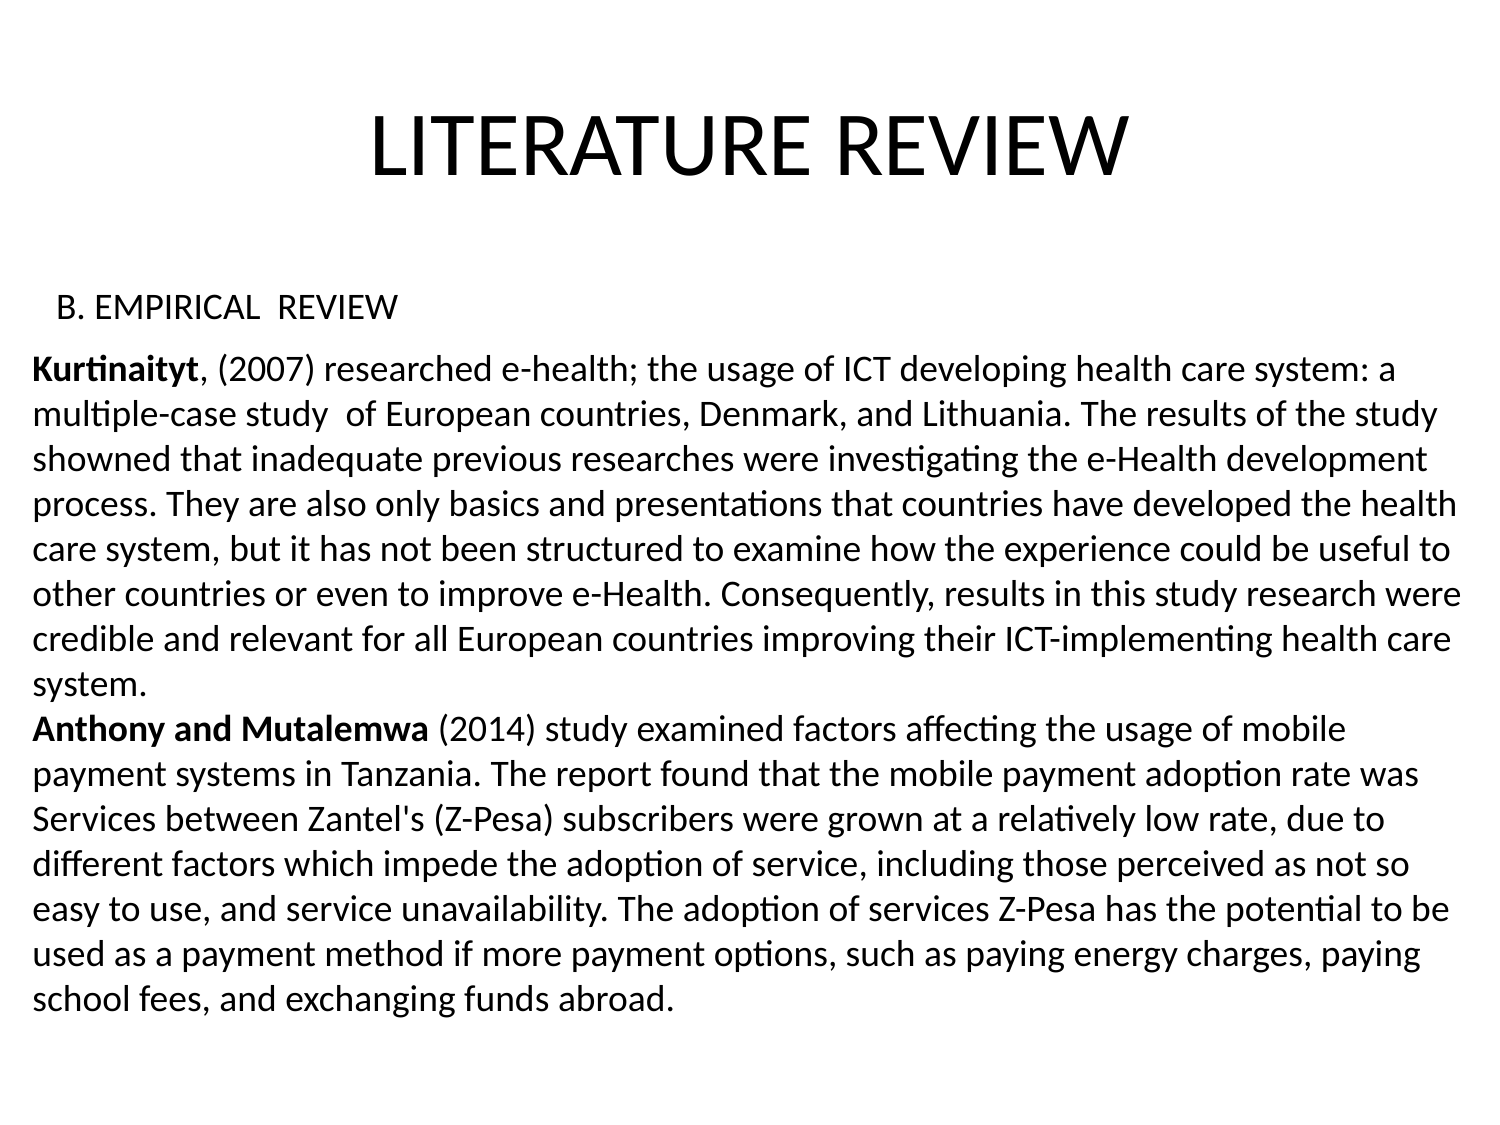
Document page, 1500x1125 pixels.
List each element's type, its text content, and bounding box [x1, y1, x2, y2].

title LITERATURE REVIEW [75, 45, 1425, 233]
text_box Kurtinaityt, (2007) researched e-health; the usage of ICT developing health care system: a multiple-case study of European countries, Denmark, and Lithuania. The results of the study showned that inadequate previous researches were investigating the e-Health development process. They are also only basics and presentations that countries have developed the health care system, but it has not been structured to examine how the experience could be useful to other countries or even to improve e-Health. Consequently, results in this study research were credible and relevant for all European countries improving their ICT-implementing health care system. Anthony and Mutalemwa (2014) study examined factors affecting the usage of mobile payment systems in Tanzania. The report found that the mobile payment adoption rate was Services between Zantel's (Z-Pesa) subscribers were grown at a relatively low rate, due to different factors which impede the adoption of service, including those perceived as not so easy to use, and service unavailability. The adoption of services Z-Pesa has the potential to be used as a payment method if more payment options, such as paying energy charges, paying school fees, and exchanging funds abroad. [17, 336, 1483, 1072]
text_box B. EMPIRICAL REVIEW [41, 274, 502, 335]
